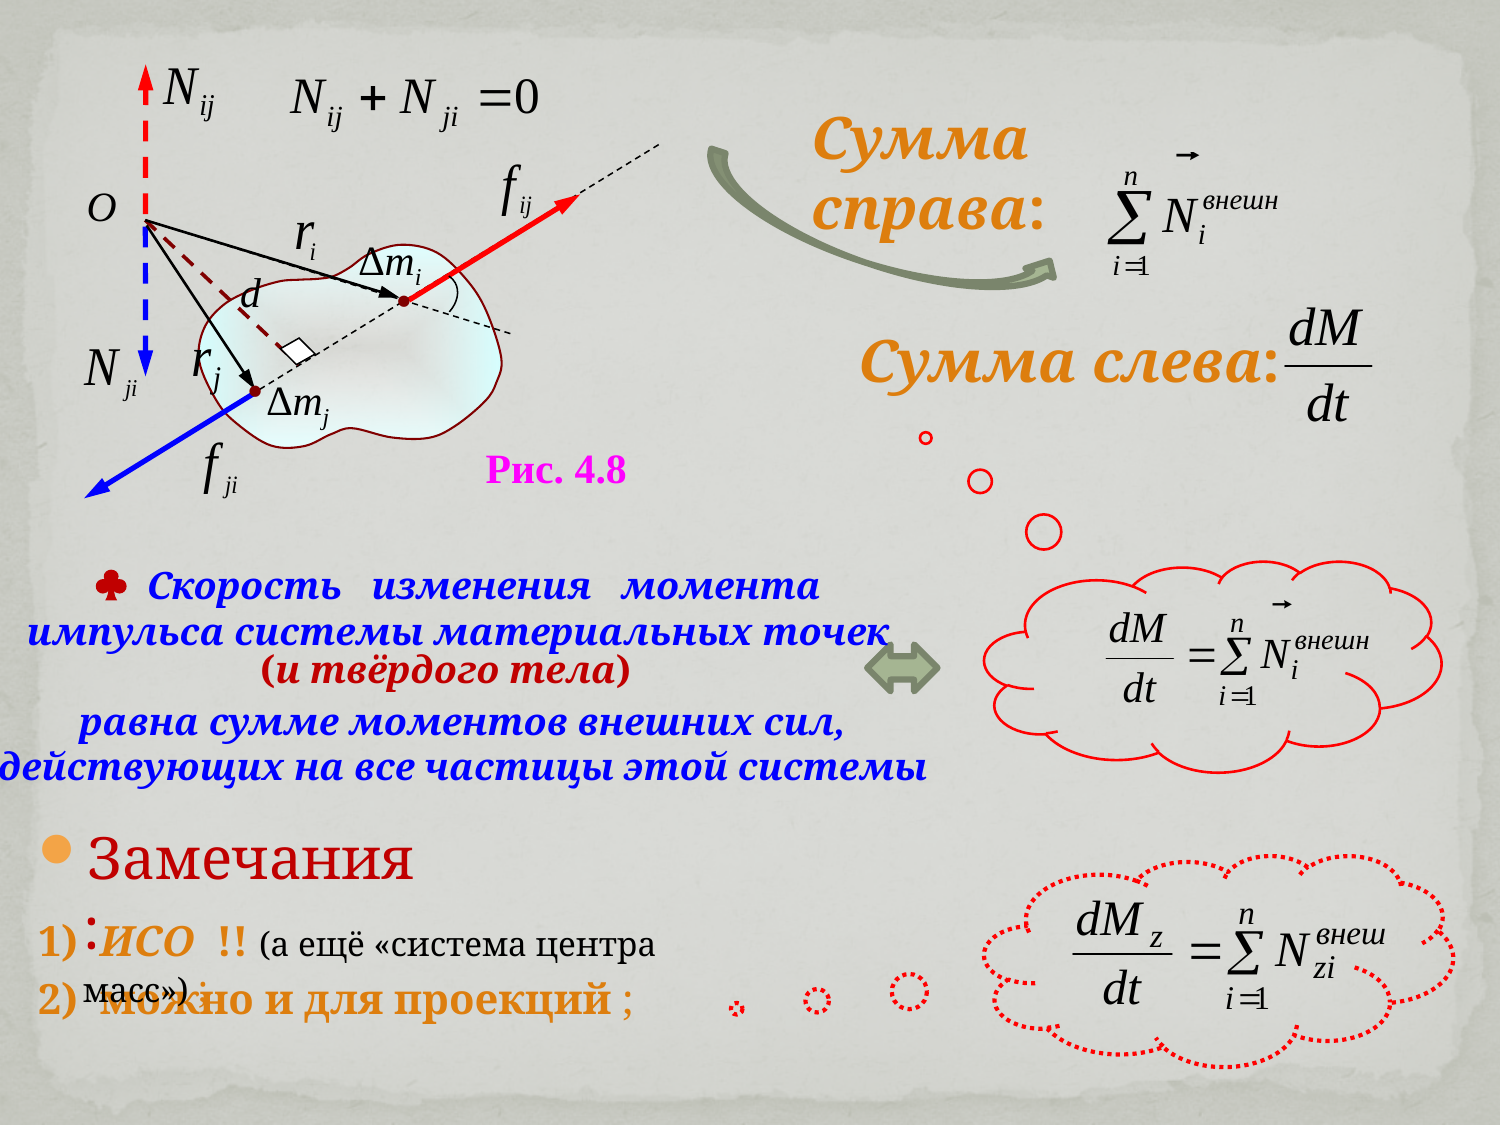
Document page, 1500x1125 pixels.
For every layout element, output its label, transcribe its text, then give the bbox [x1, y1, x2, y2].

text_box 2) можно и для проекций ; [23, 965, 973, 1055]
text_box [919, 432, 932, 444]
text_box Сумма слева: [843, 316, 1266, 395]
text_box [489, 145, 537, 225]
text_box Замечания: [23, 813, 446, 903]
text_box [0, 553, 948, 797]
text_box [1103, 154, 1287, 285]
text_box [1026, 514, 1062, 550]
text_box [60, 48, 725, 507]
text_box Сумма справа: [796, 93, 1278, 172]
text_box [1279, 288, 1381, 432]
text_box [737, 182, 1057, 291]
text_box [987, 858, 1452, 1065]
text_box 1) ИСО !! (а ещё «система центра масс») ; [23, 907, 739, 997]
text_box [968, 469, 992, 494]
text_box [283, 60, 544, 141]
text_box [983, 561, 1442, 773]
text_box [1102, 599, 1378, 713]
